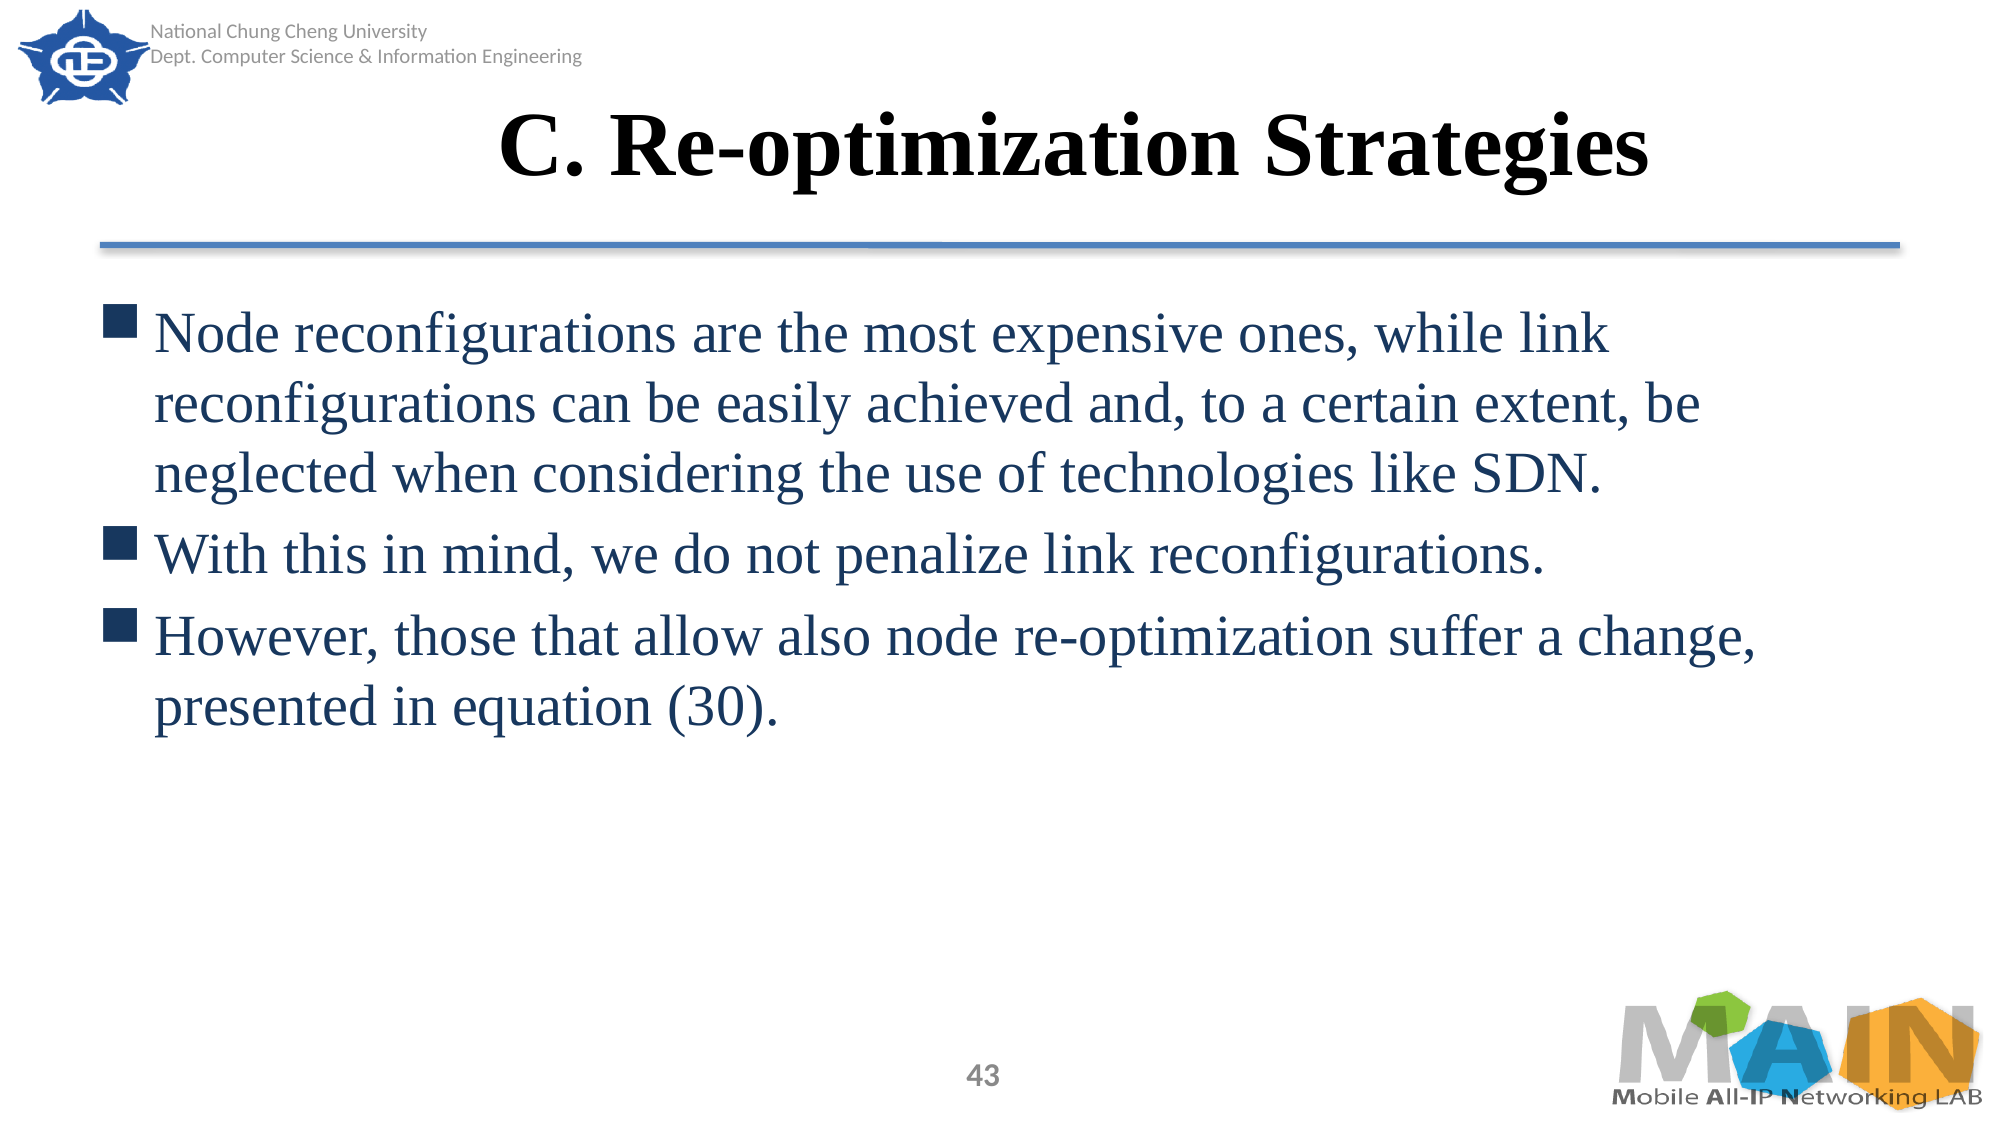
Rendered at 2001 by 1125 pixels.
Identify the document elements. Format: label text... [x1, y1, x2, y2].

slide_number 43 [750, 1042, 1217, 1103]
picture [0, 0, 168, 113]
title C. Re-optimization Strategies [99, 44, 1901, 233]
picture [1400, 987, 1984, 1113]
list Node reconfigurations are the most expensive ones, while link reconfigurations can be easily achieved and, to a certain extent, be neglected when considering the use of technologies like SDN. With this in mind, we do not penalize link reconfigurations. However, those that allow also node re-optimization suffer a change, presented in equation (30). [83, 286, 1884, 1030]
